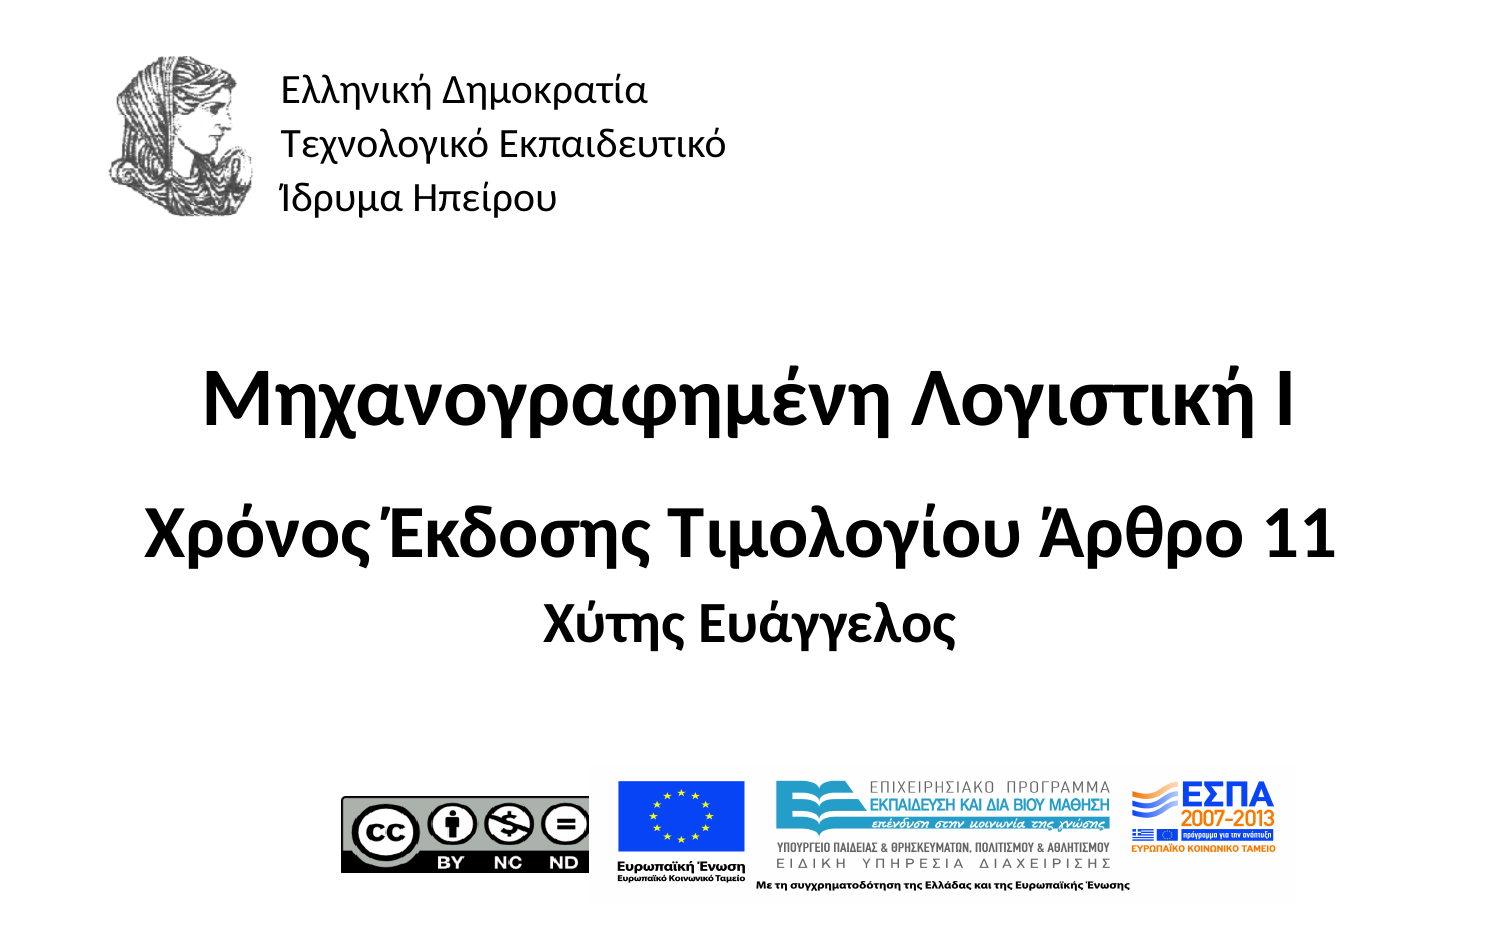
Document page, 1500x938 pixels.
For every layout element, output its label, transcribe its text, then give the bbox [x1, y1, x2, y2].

subtitle Χρόνος Έκδοσης Τιμολογίου Άρθρο 11 Χύτης Ευάγγελος [112, 475, 1388, 715]
picture [341, 764, 1297, 905]
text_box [105, 34, 798, 223]
title Μηχανογραφημένη Λογιστική Ι [112, 291, 1388, 475]
